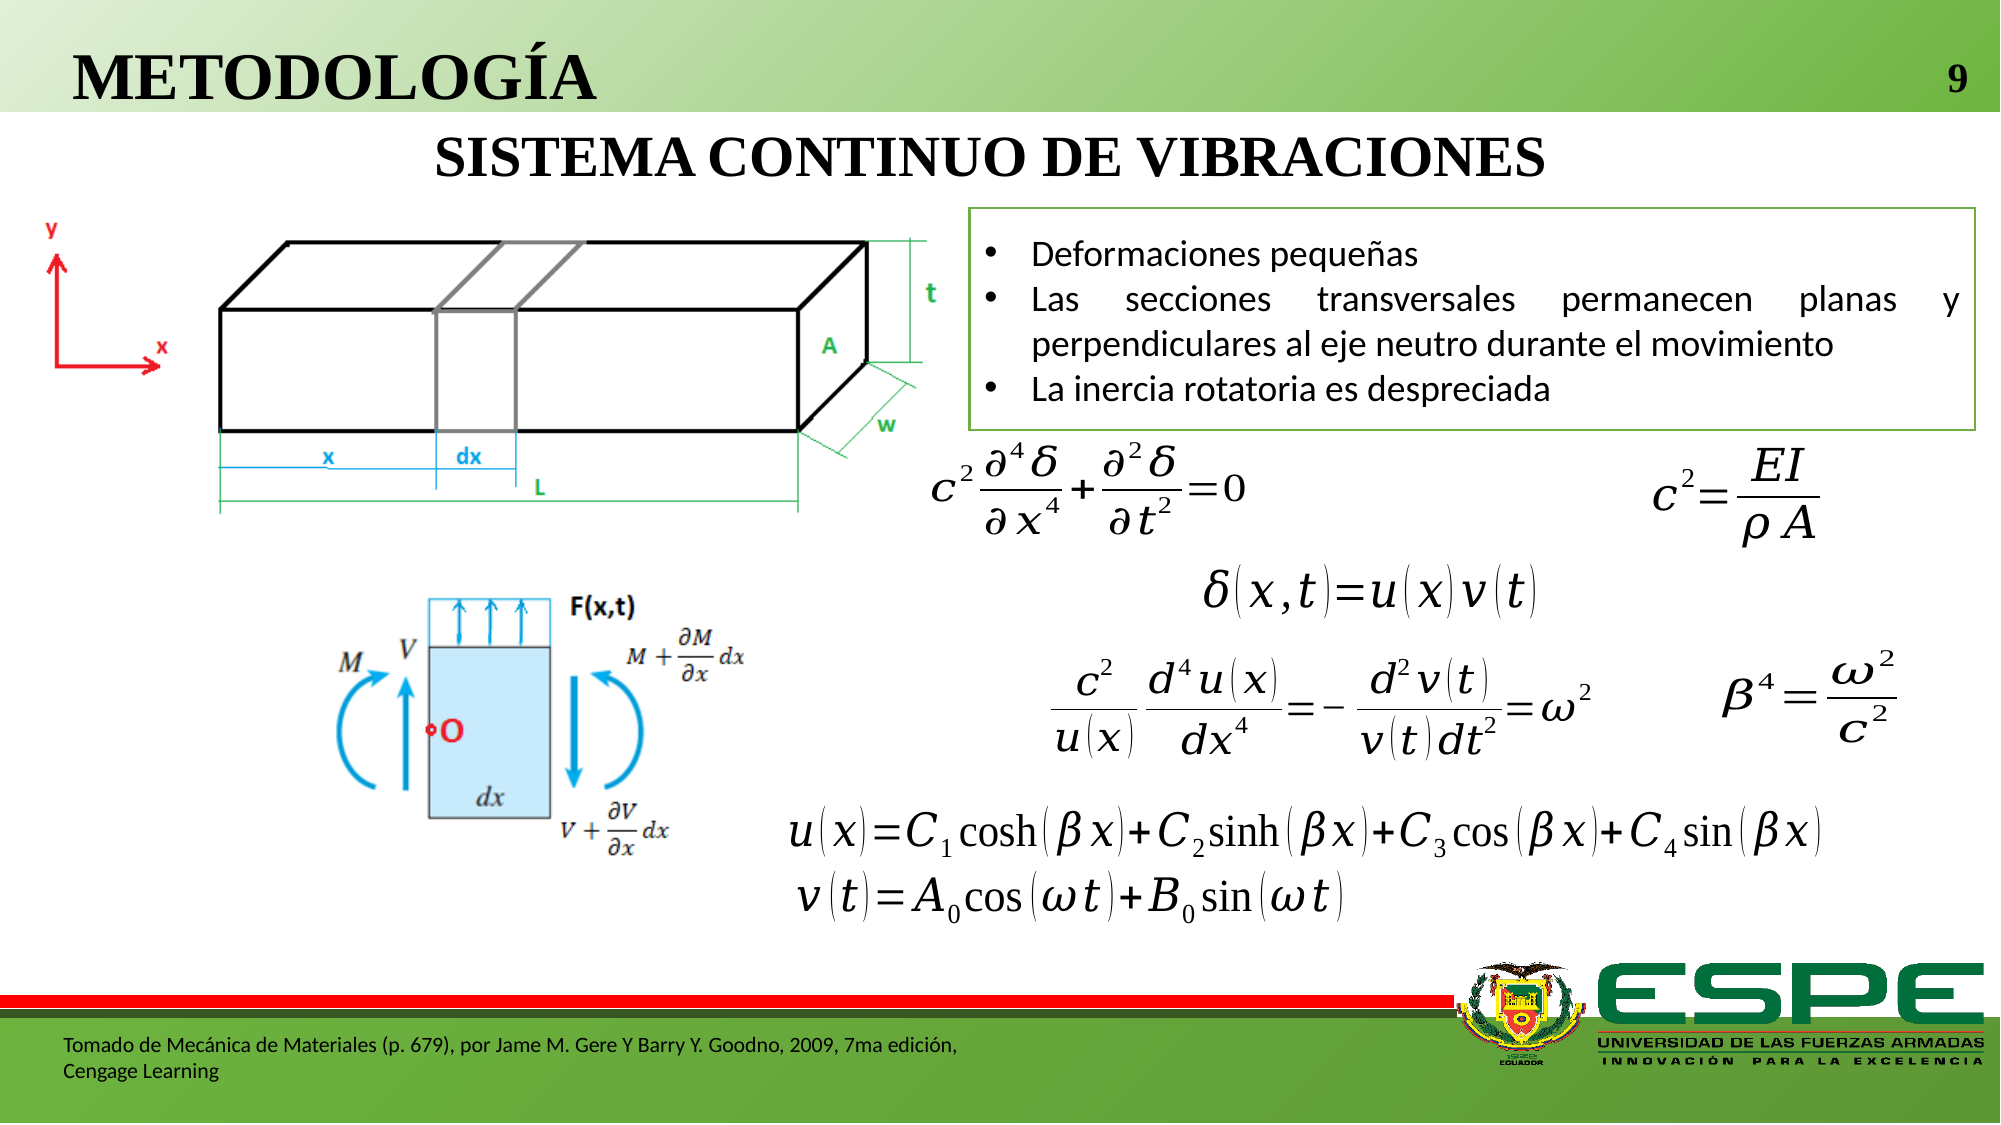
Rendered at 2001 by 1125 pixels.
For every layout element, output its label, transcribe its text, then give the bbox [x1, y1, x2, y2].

text_box [0, 1017, 2000, 1124]
text_box 9 [1932, 43, 1984, 108]
text_box Deformaciones pequeñas Las secciones transversales permanecen planas y perpendiculares al eje neutro durante el movimiento La inercia rotatoria es despreciada [968, 207, 1976, 431]
text_box SISTEMA CONTINUO DE VIBRACIONES [112, 110, 1870, 195]
text_box [0, 0, 2000, 113]
text_box [1456, 962, 1984, 1065]
picture [324, 567, 758, 868]
picture [24, 196, 946, 529]
text_box METODOLOGÍA [57, 25, 613, 121]
text_box Tomado de Mecánica de Materiales (p. 679), por Jame M. Gere Y Barry Y. Goodno, 2009, 7ma edición, Cengage Learning [48, 1022, 1049, 1091]
